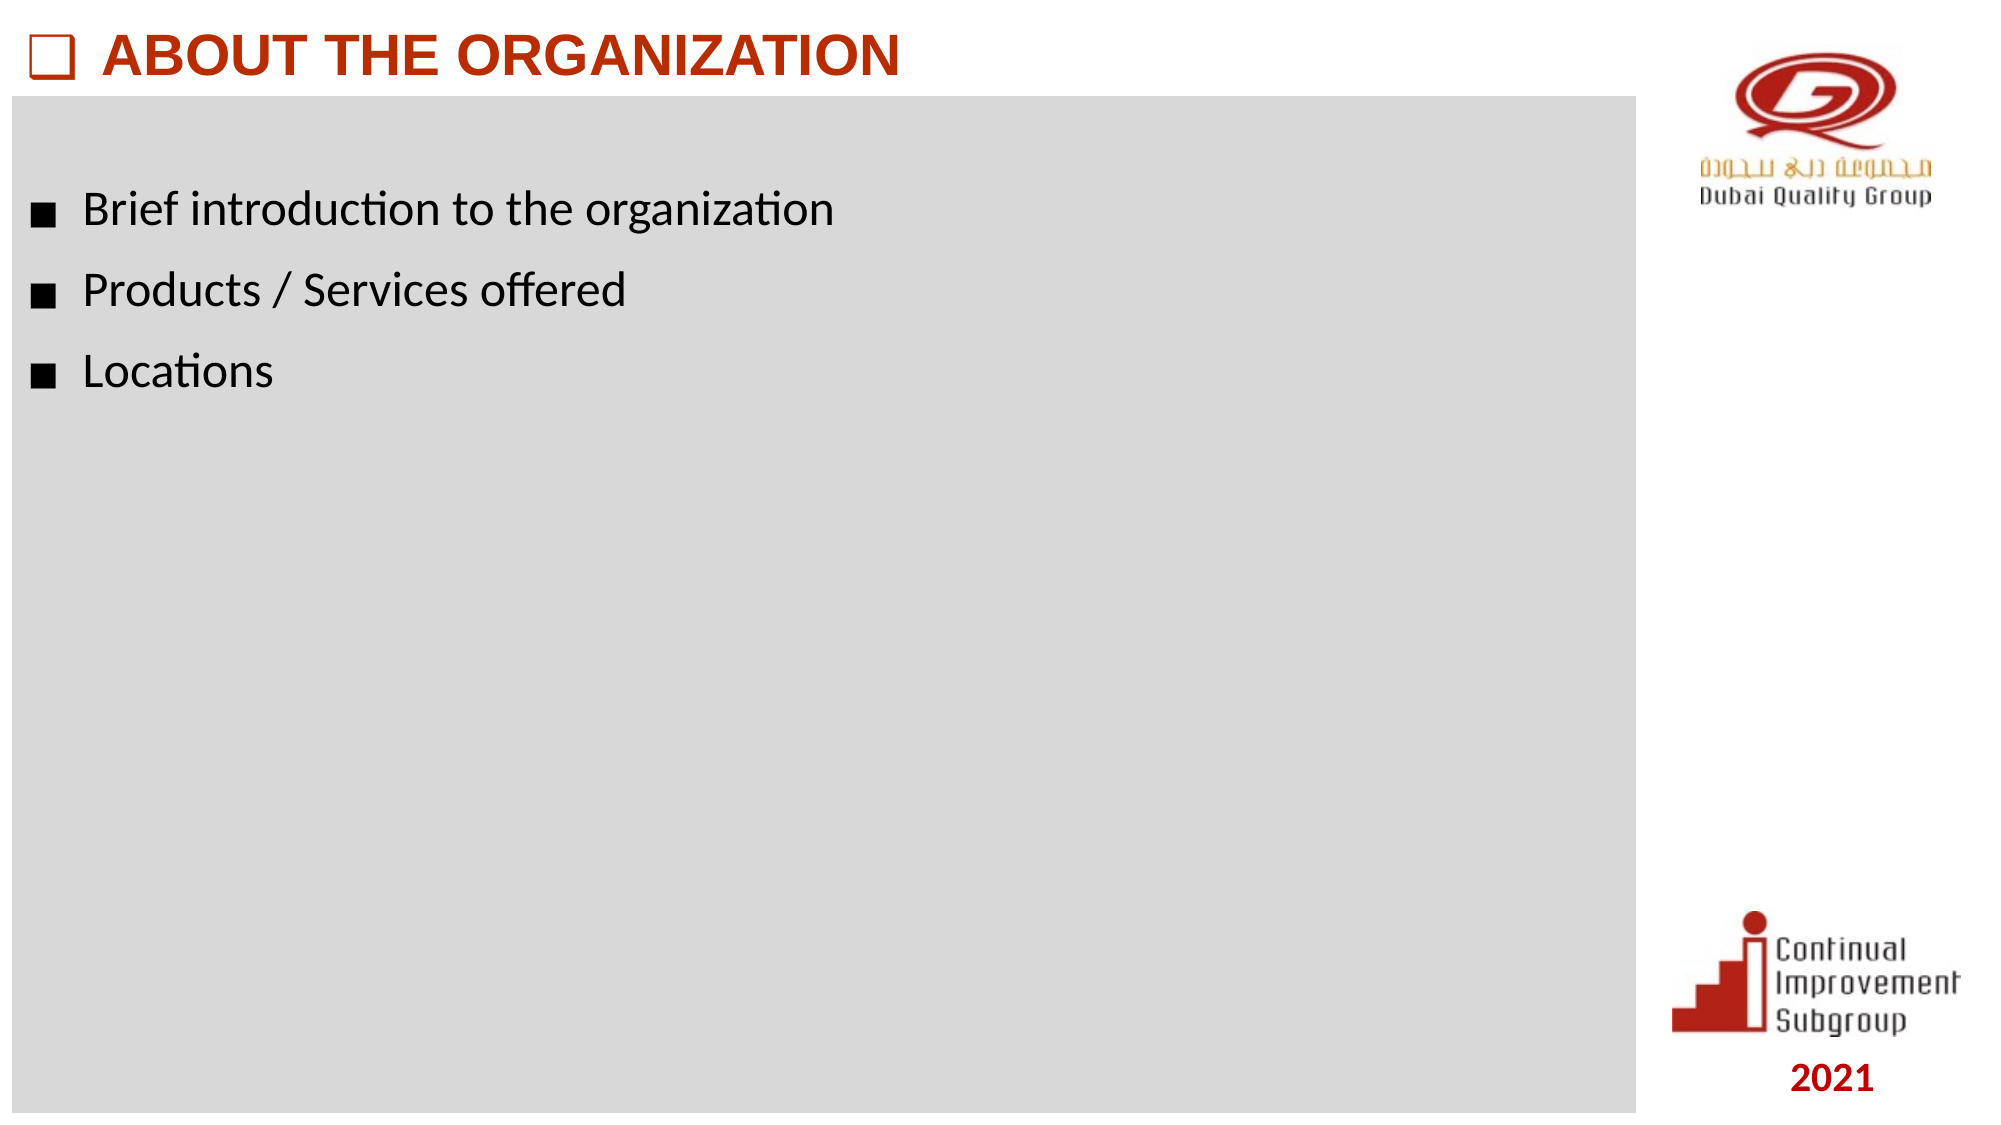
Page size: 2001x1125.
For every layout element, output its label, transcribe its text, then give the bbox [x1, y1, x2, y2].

picture [1672, 911, 1961, 1037]
text_box ABOUT THE ORGANIZATION [11, 9, 1638, 96]
picture [1701, 44, 1932, 217]
subtitle 2021 [1637, 1043, 1992, 1114]
text_box Brief introduction to the organization Products / Services offered Locations [11, 97, 1638, 1114]
